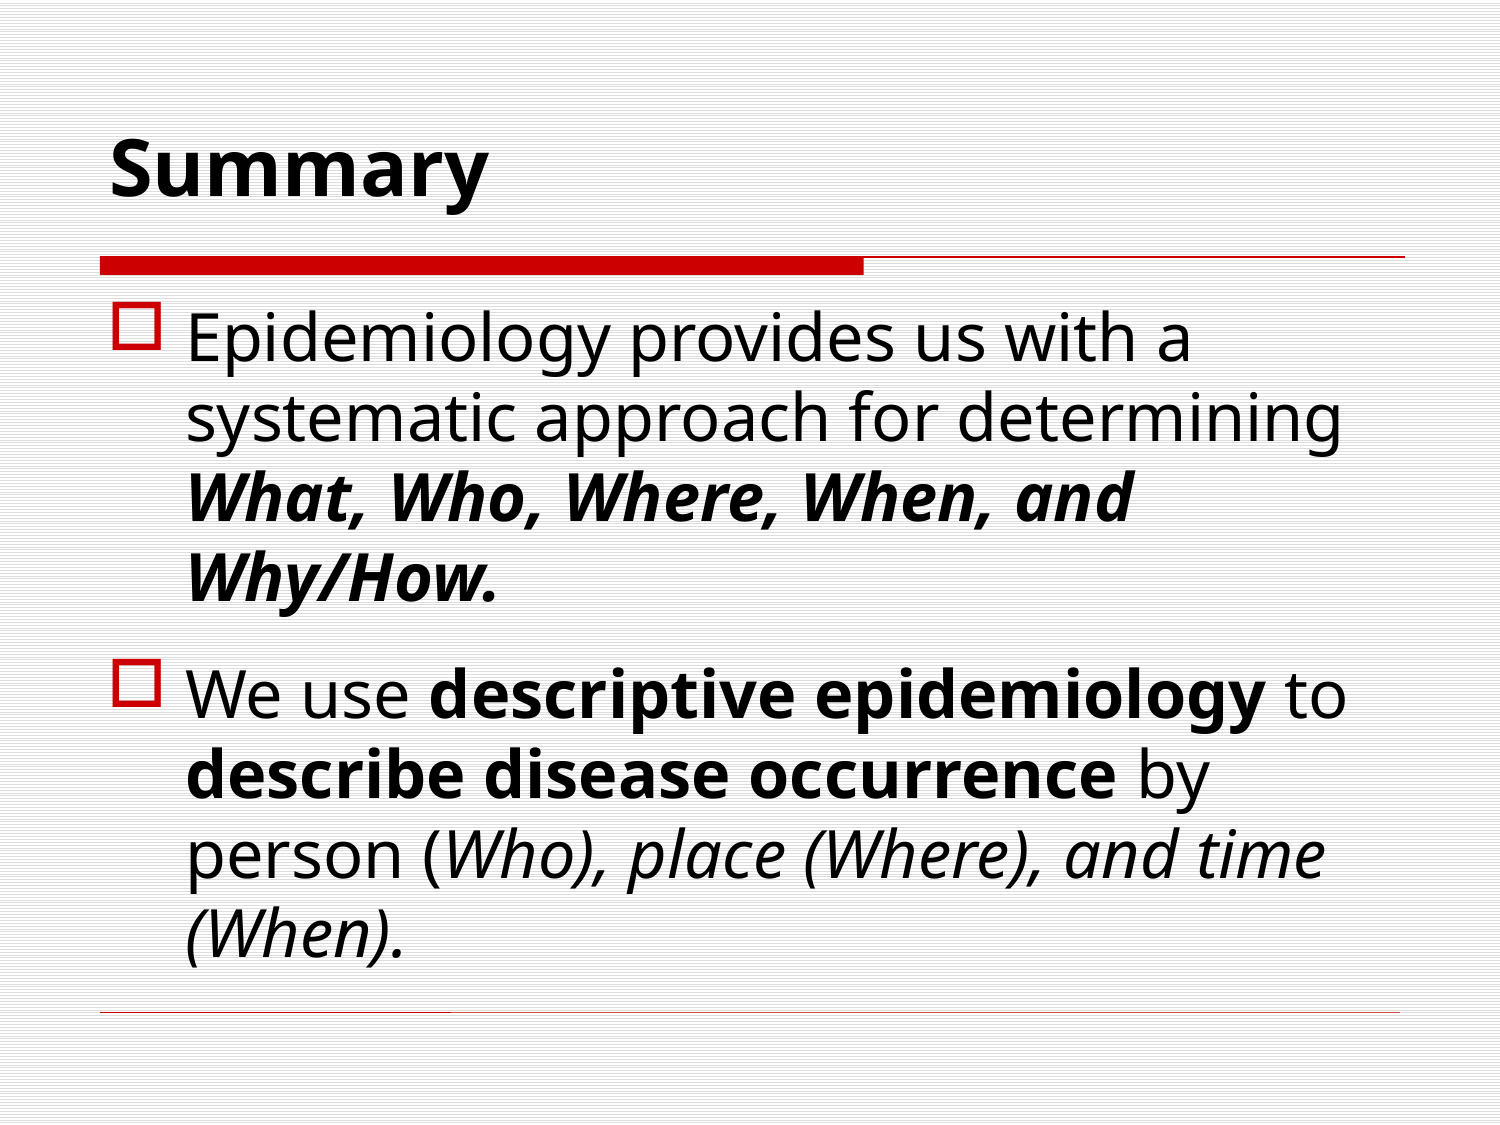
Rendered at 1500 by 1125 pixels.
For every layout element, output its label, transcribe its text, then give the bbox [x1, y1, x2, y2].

list Epidemiology provides us with a systematic approach for determining What, Who, Where, When, and Why/How. We use descriptive epidemiology to describe disease occurrence by person (Who), place (Where), and time (When). [92, 287, 1436, 988]
title Summary [94, 50, 1407, 221]
